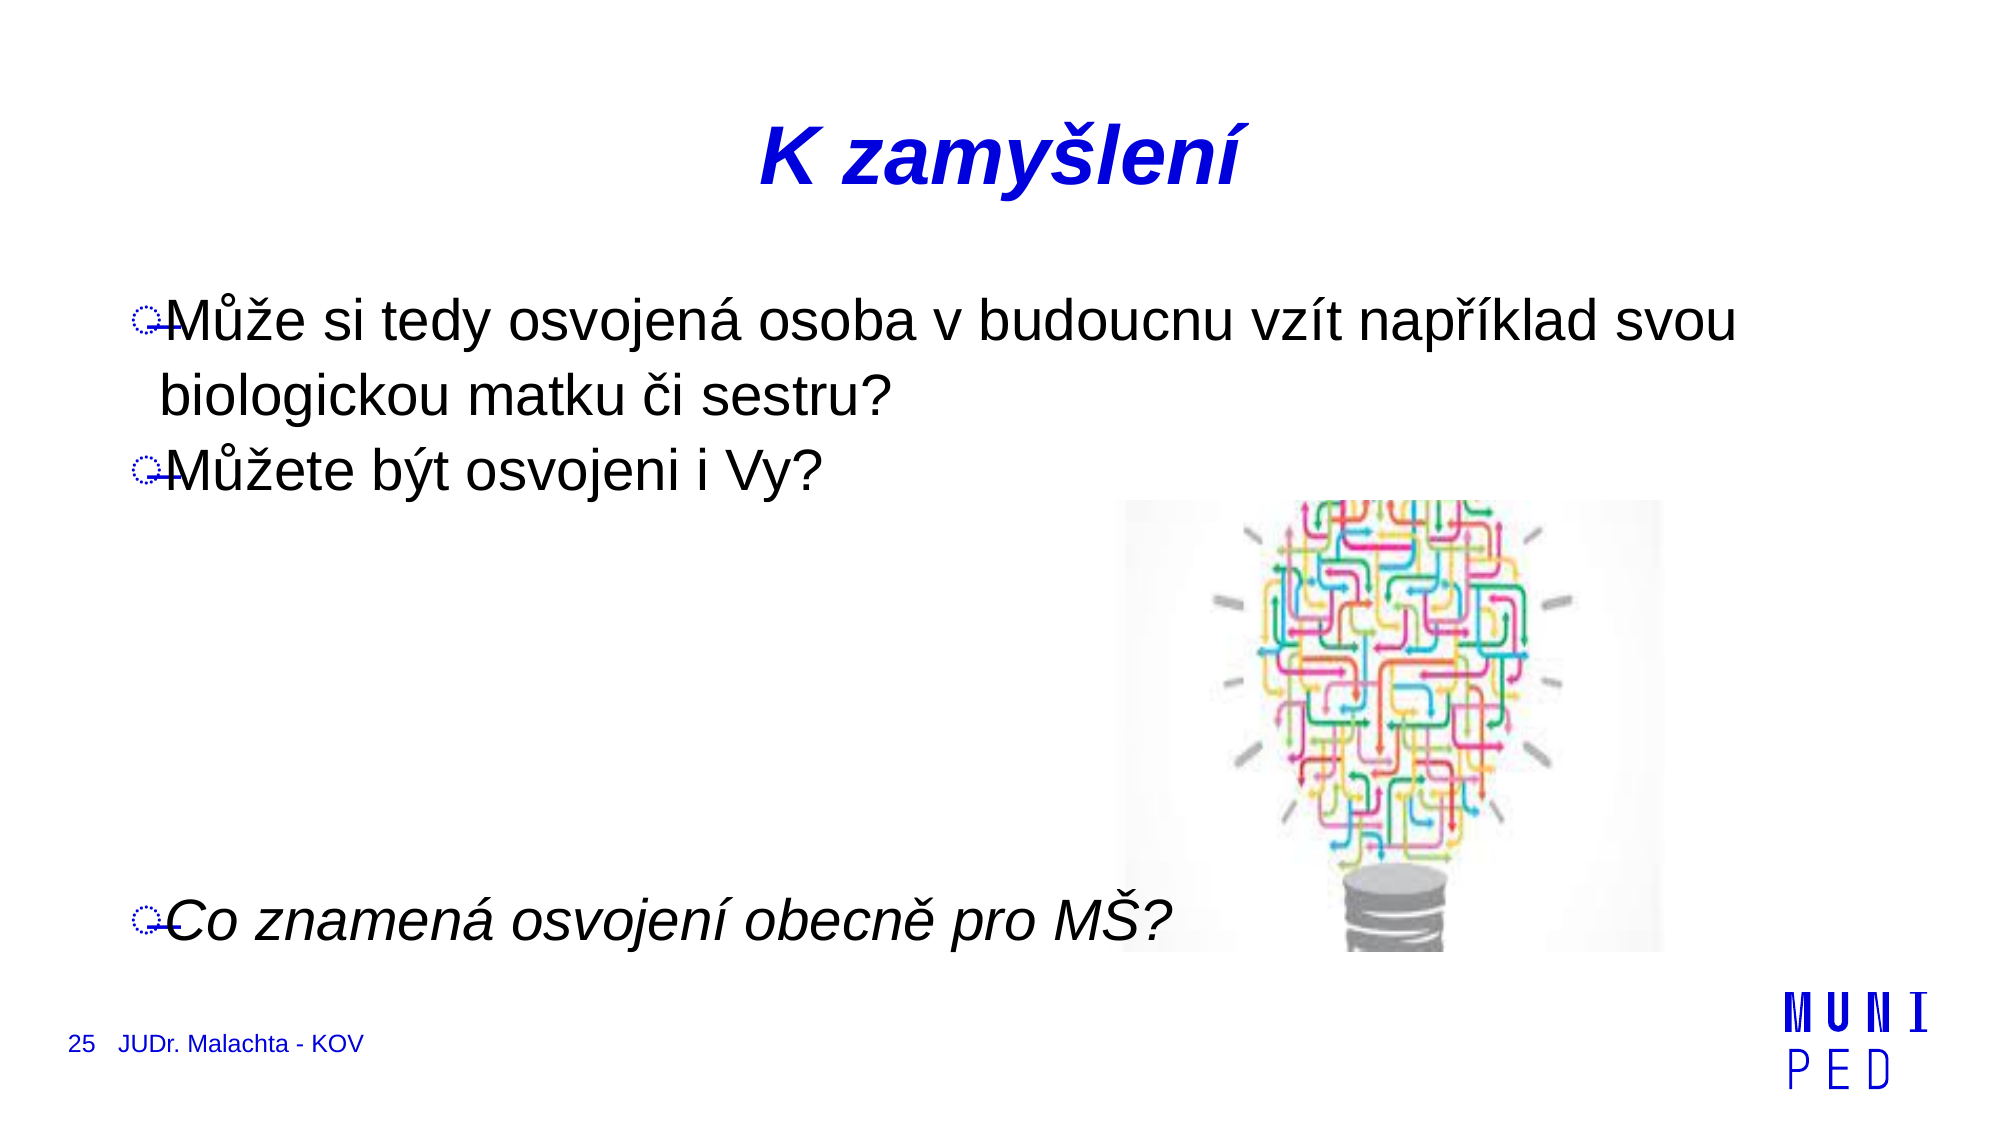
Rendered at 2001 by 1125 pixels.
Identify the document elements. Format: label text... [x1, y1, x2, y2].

slide_number 25 [67, 1021, 110, 1063]
text_box Může si tedy osvojená osoba v budoucnu vzít například svou biologickou matku či sestru? Můžete být osvojeni i Vy? Co znamená osvojení obecně pro MŠ? [118, 277, 1882, 415]
title K zamyšlení [118, 118, 1883, 193]
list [1059, 499, 1729, 952]
footer JUDr. Malachta - KOV [118, 1021, 1418, 1063]
